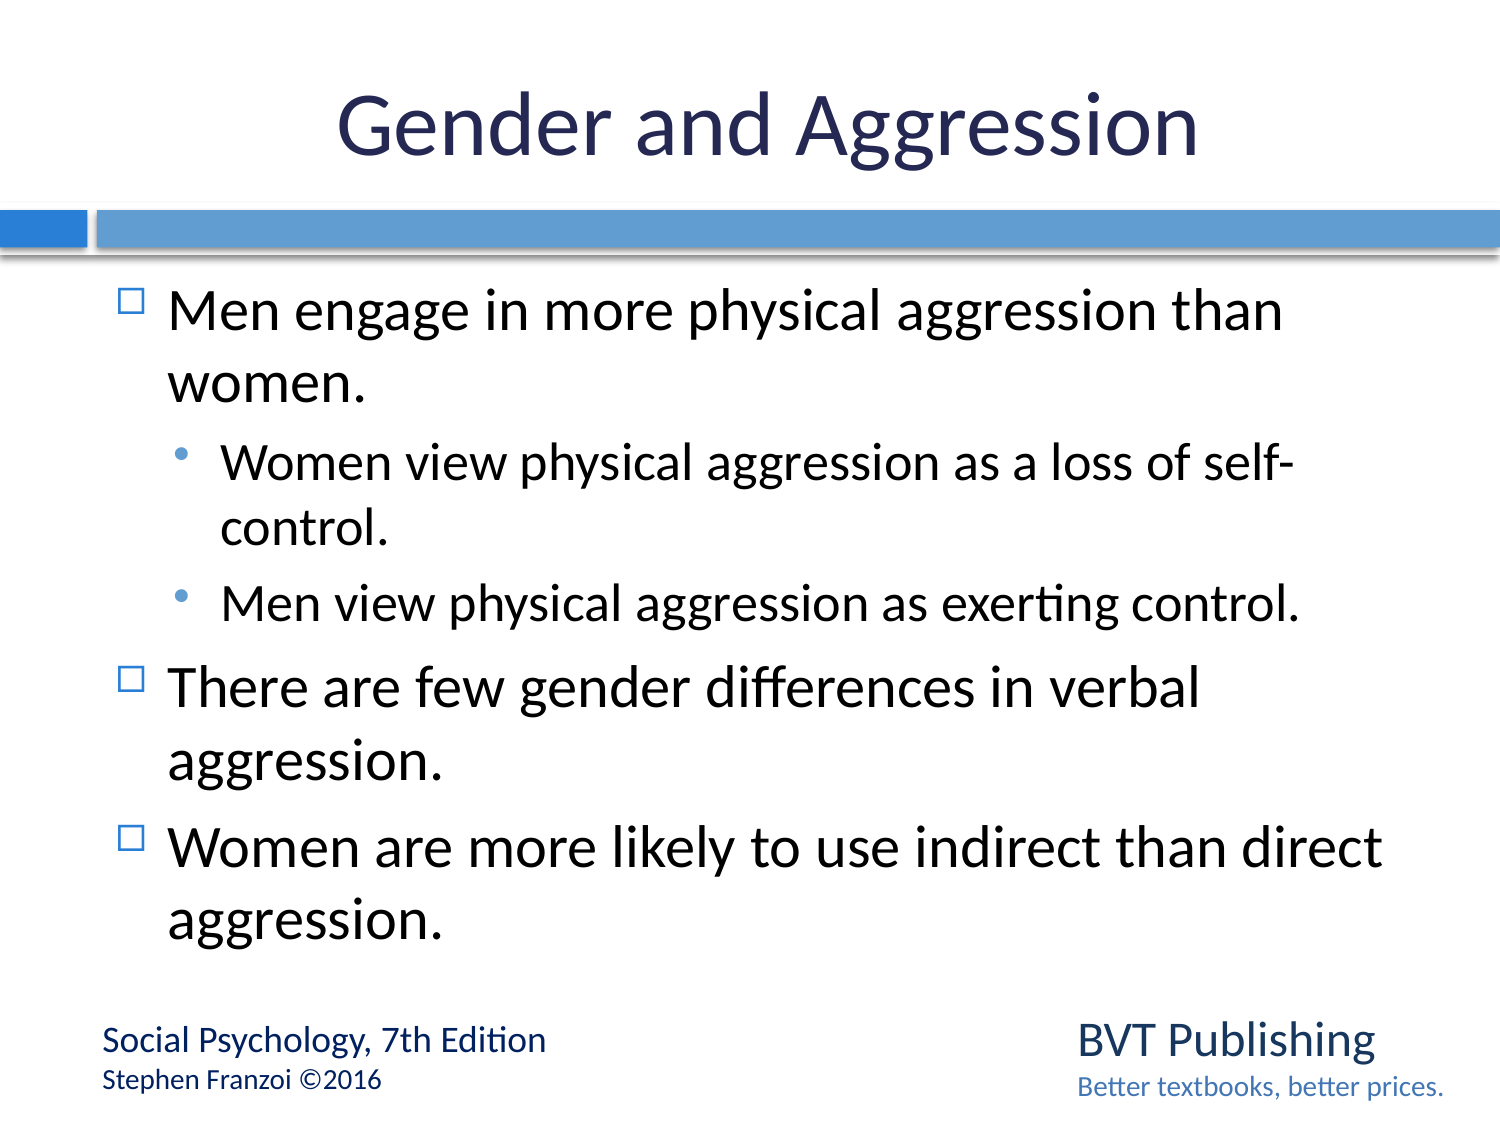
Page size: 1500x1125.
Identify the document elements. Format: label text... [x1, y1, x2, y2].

title Gender and Aggression [100, 37, 1438, 200]
list Men engage in more physical aggression than women. Women view physical aggression as a loss of self-control. Men view physical aggression as exerting control. There are few gender differences in verbal aggression. Women are more likely to use indirect than direct aggression. [100, 262, 1438, 1013]
